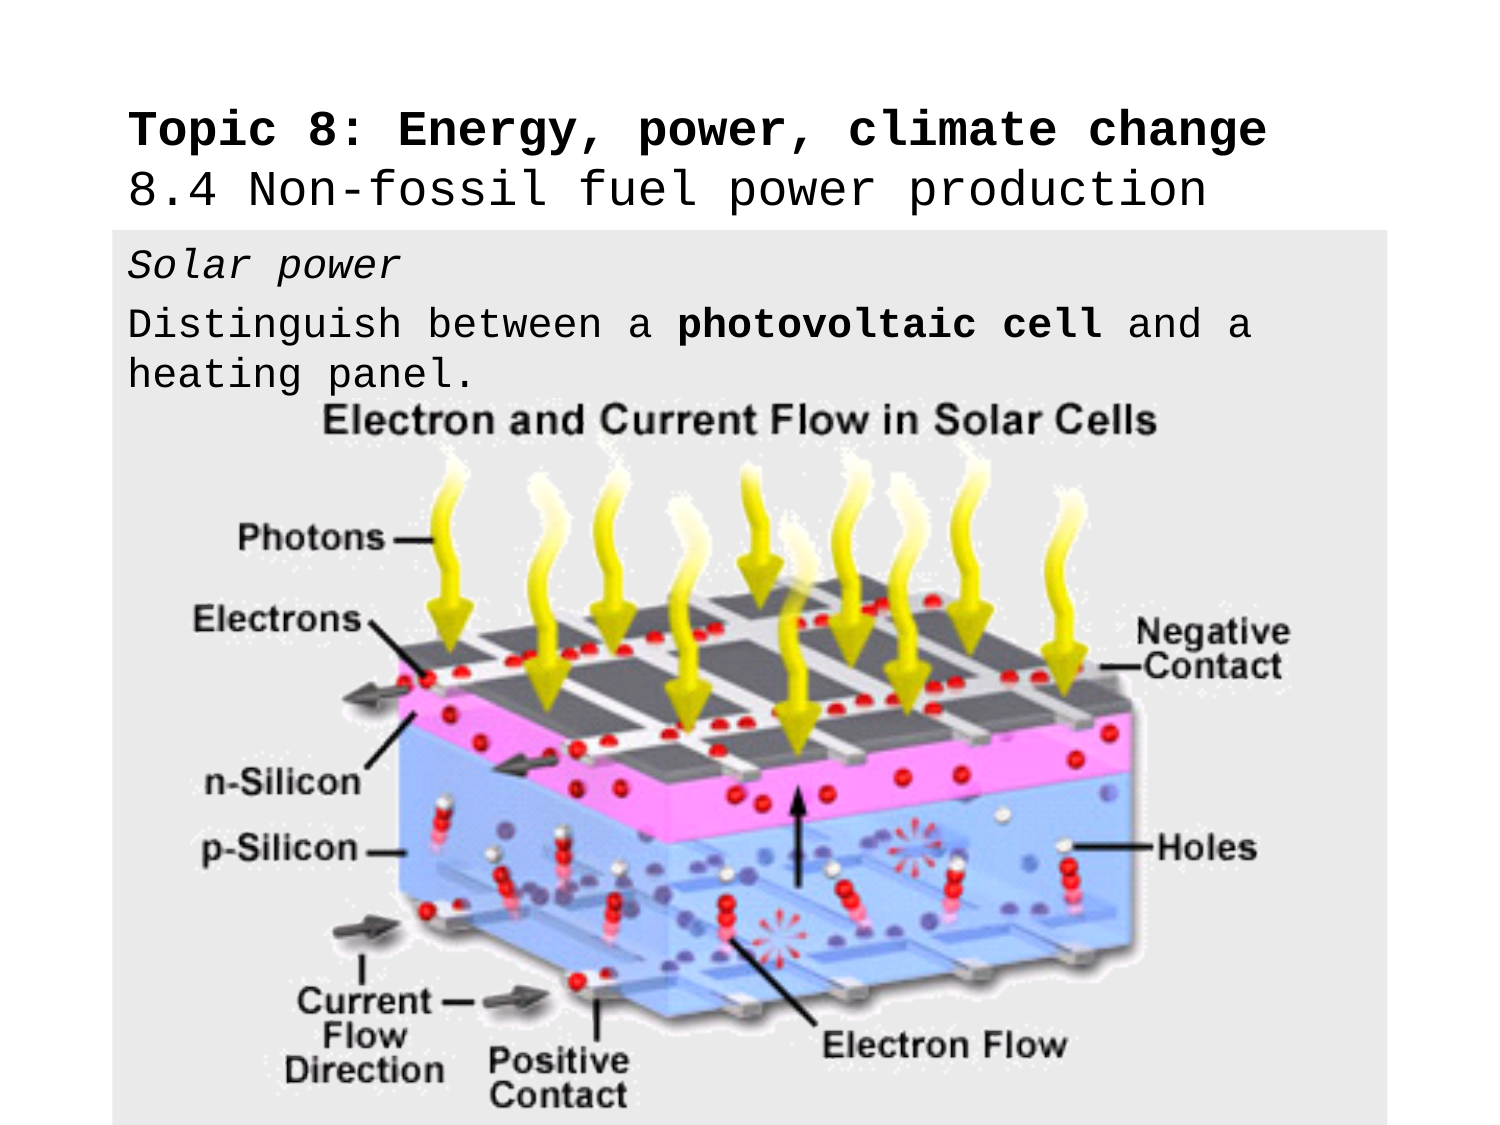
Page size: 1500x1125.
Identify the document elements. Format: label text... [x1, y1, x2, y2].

picture [190, 398, 1306, 1125]
text_box Solar power Distinguish between a photovoltaic cell and a heating panel. [112, 229, 1388, 1125]
title Topic 8: Energy, power, climate change 8.4 Non-fossil fuel power production [112, 87, 1388, 225]
